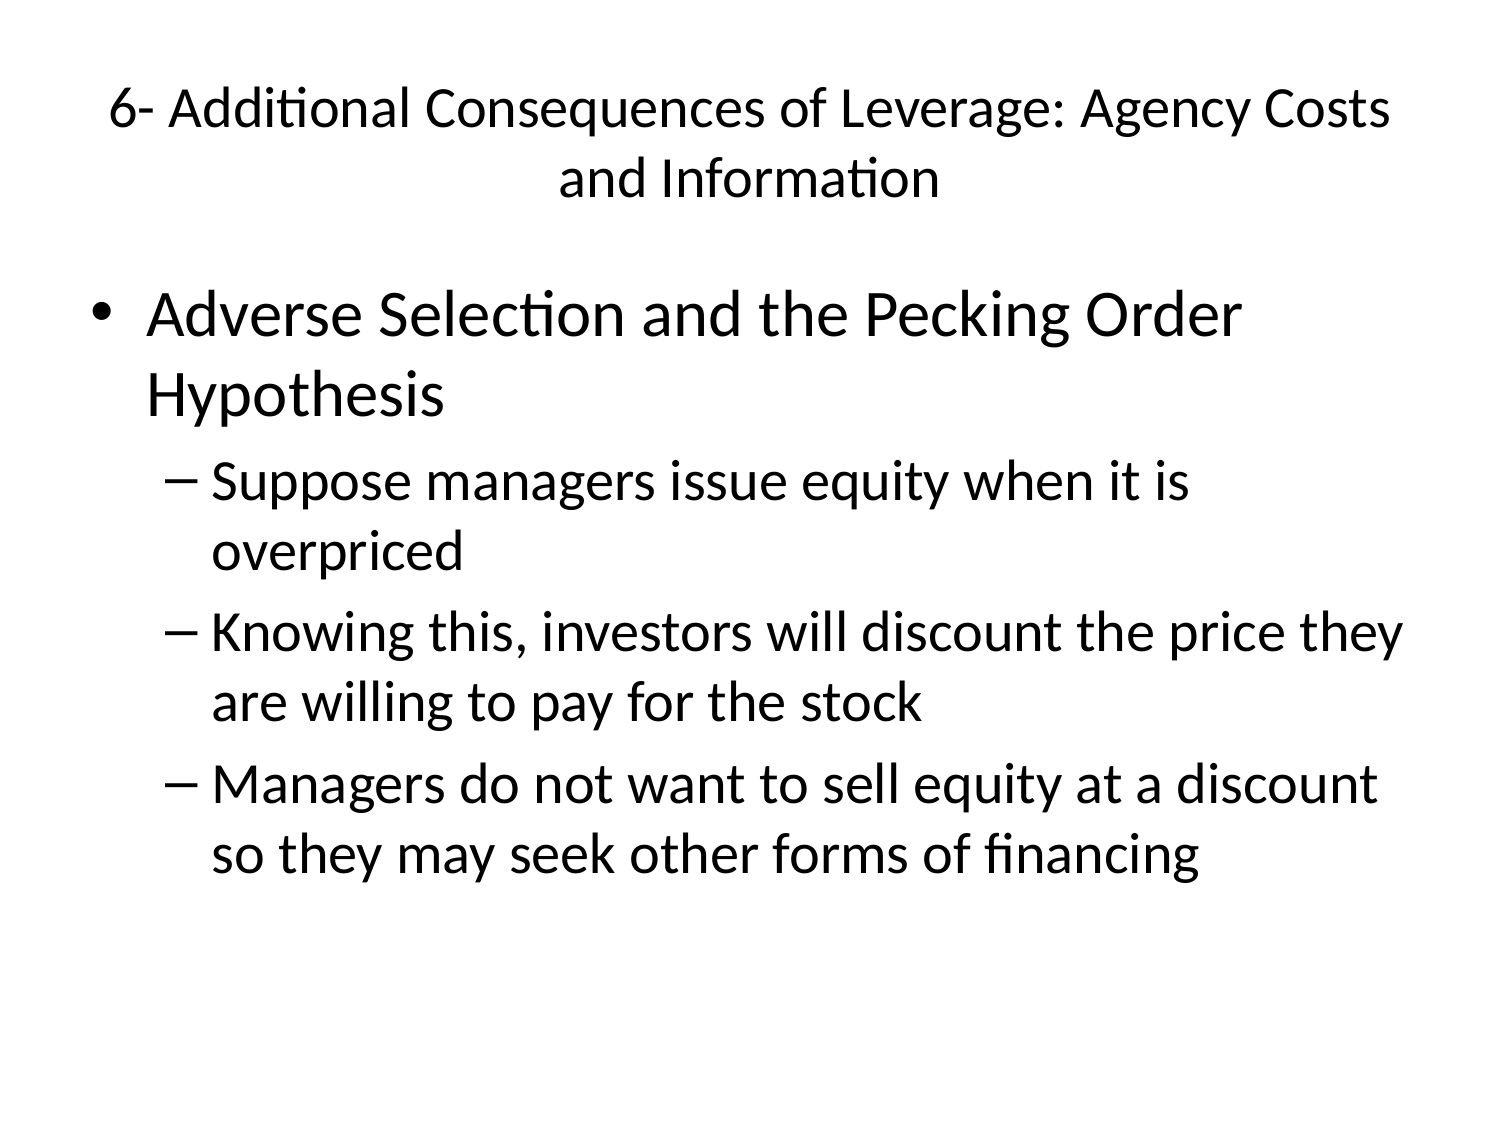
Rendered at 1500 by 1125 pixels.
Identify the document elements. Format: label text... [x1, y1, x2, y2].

list Adverse Selection and the Pecking Order Hypothesis Suppose managers issue equity when it is overpriced Knowing this, investors will discount the price they are willing to pay for the stock Managers do not want to sell equity at a discount so they may seek other forms of financing [75, 262, 1425, 1005]
title 6- Additional Consequences of Leverage: Agency Costs and Information [75, 45, 1425, 233]
